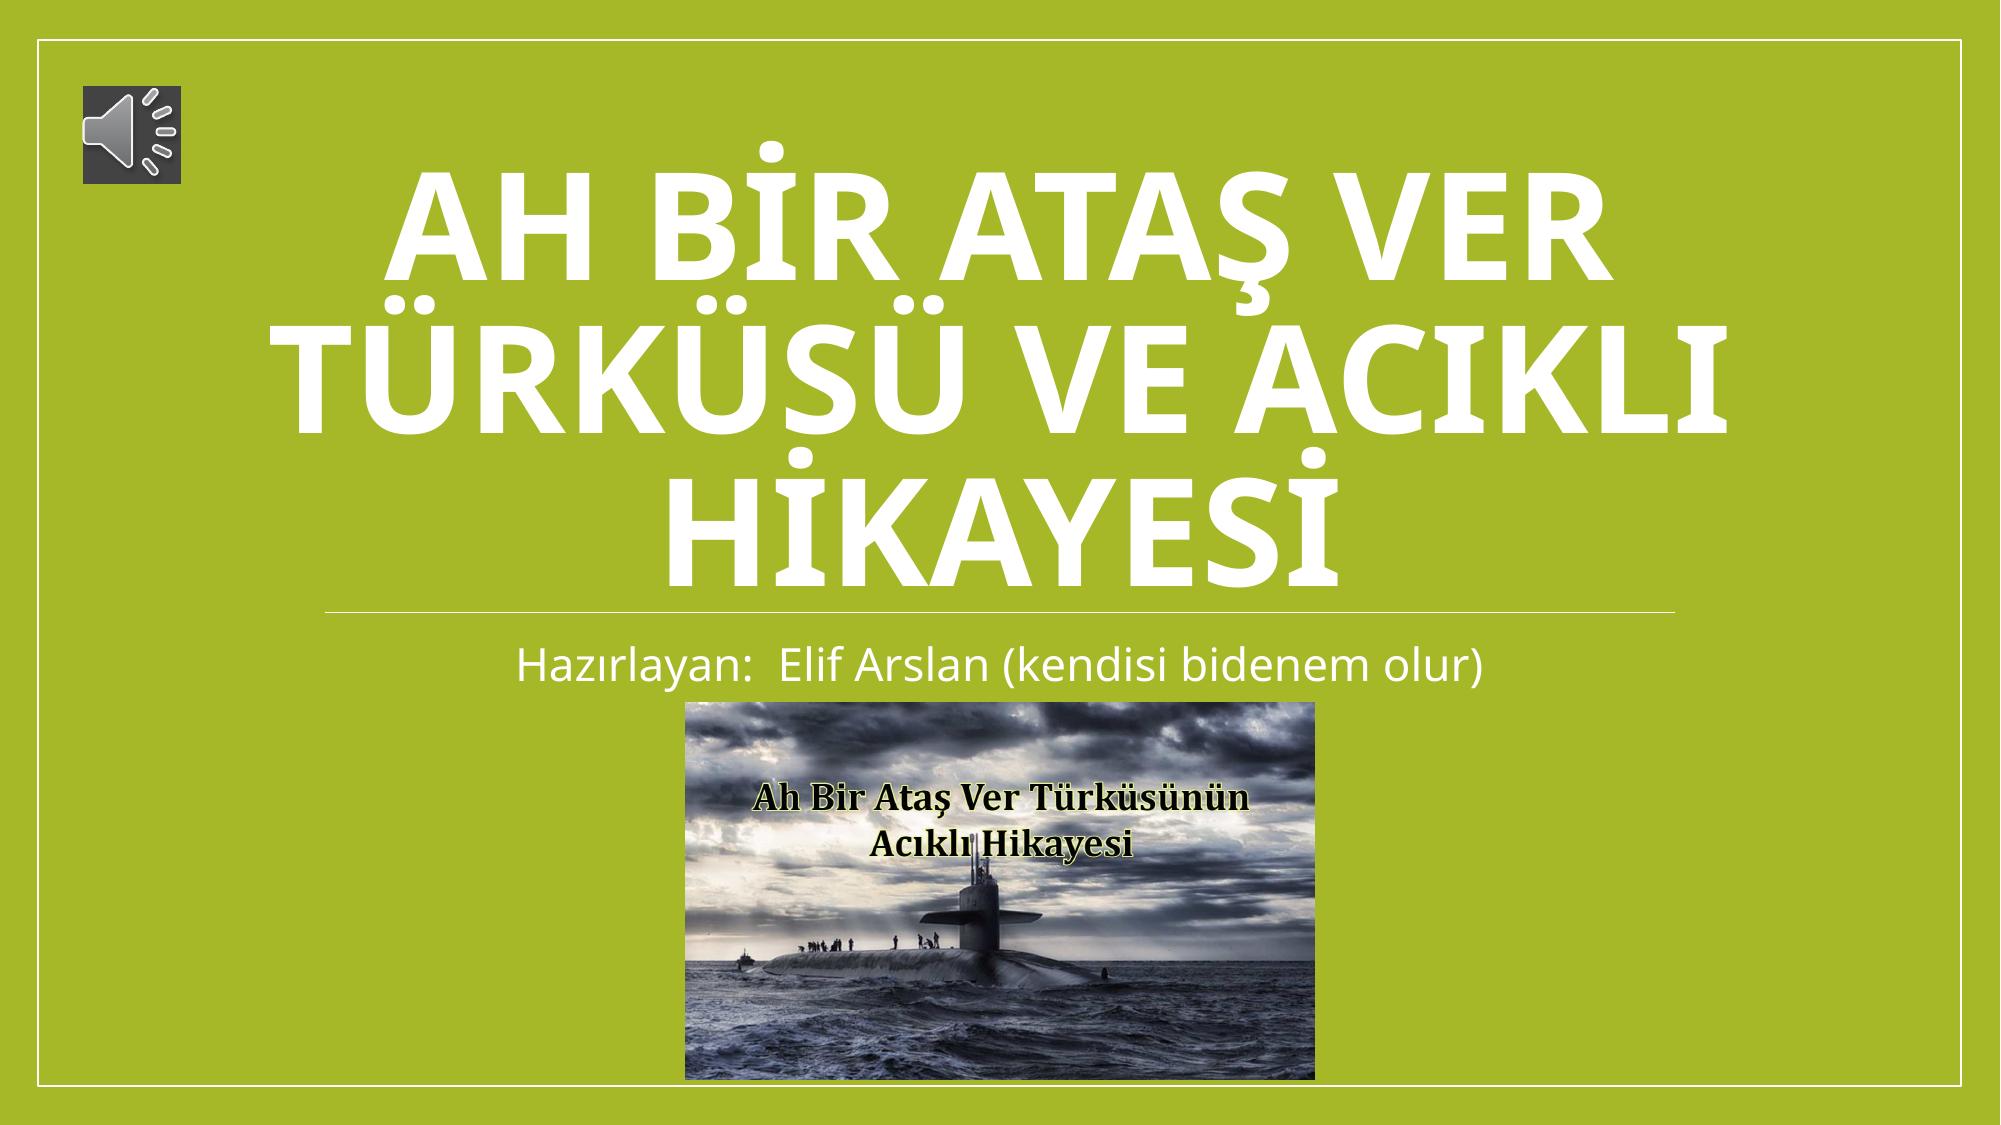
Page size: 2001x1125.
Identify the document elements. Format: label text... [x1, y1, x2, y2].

picture [685, 701, 1315, 1080]
title Ah Bir Ataş Ver Türküsü ve Acıklı Hikayesi [182, 144, 1818, 625]
subtitle Hazırlayan: Elif Arslan (kendisi bidenem olur) [280, 634, 1719, 863]
picture [81, 84, 183, 185]
